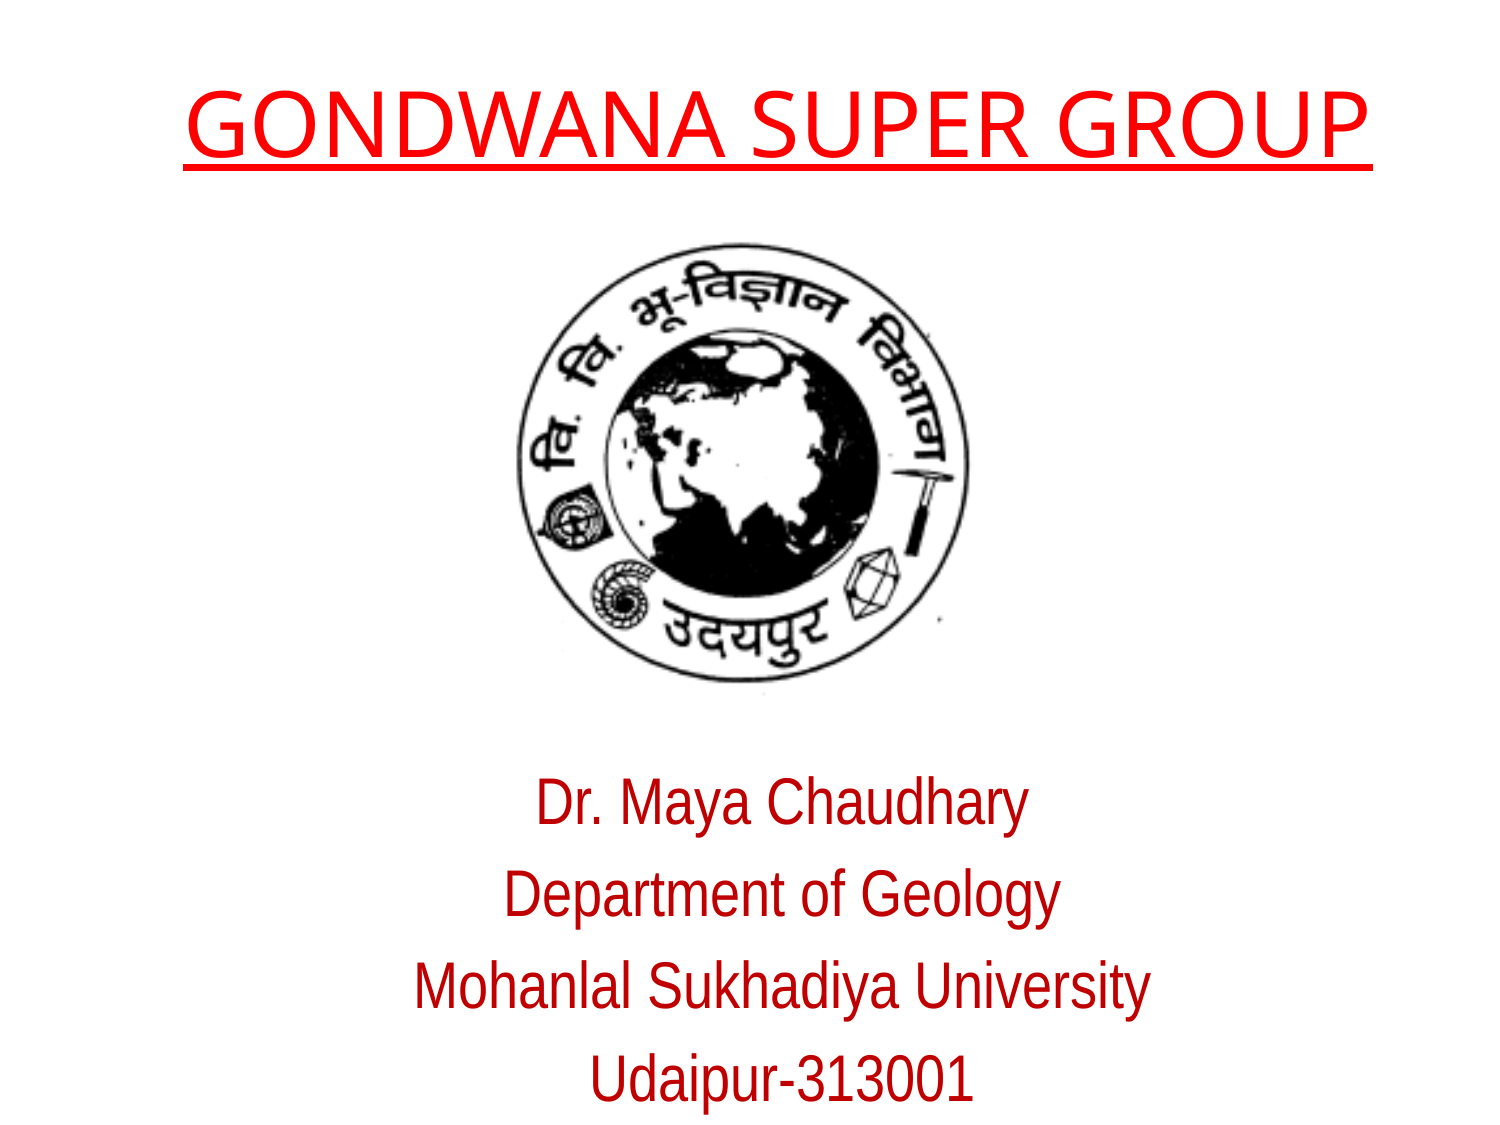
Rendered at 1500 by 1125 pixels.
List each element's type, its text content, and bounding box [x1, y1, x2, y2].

subtitle Dr. Maya Chaudhary Department of Geology Mohanlal Sukhadiya University Udaipur-313001 [257, 750, 1308, 1125]
title GONDWANA SUPER GROUP [140, 0, 1416, 242]
picture [468, 210, 1044, 723]
